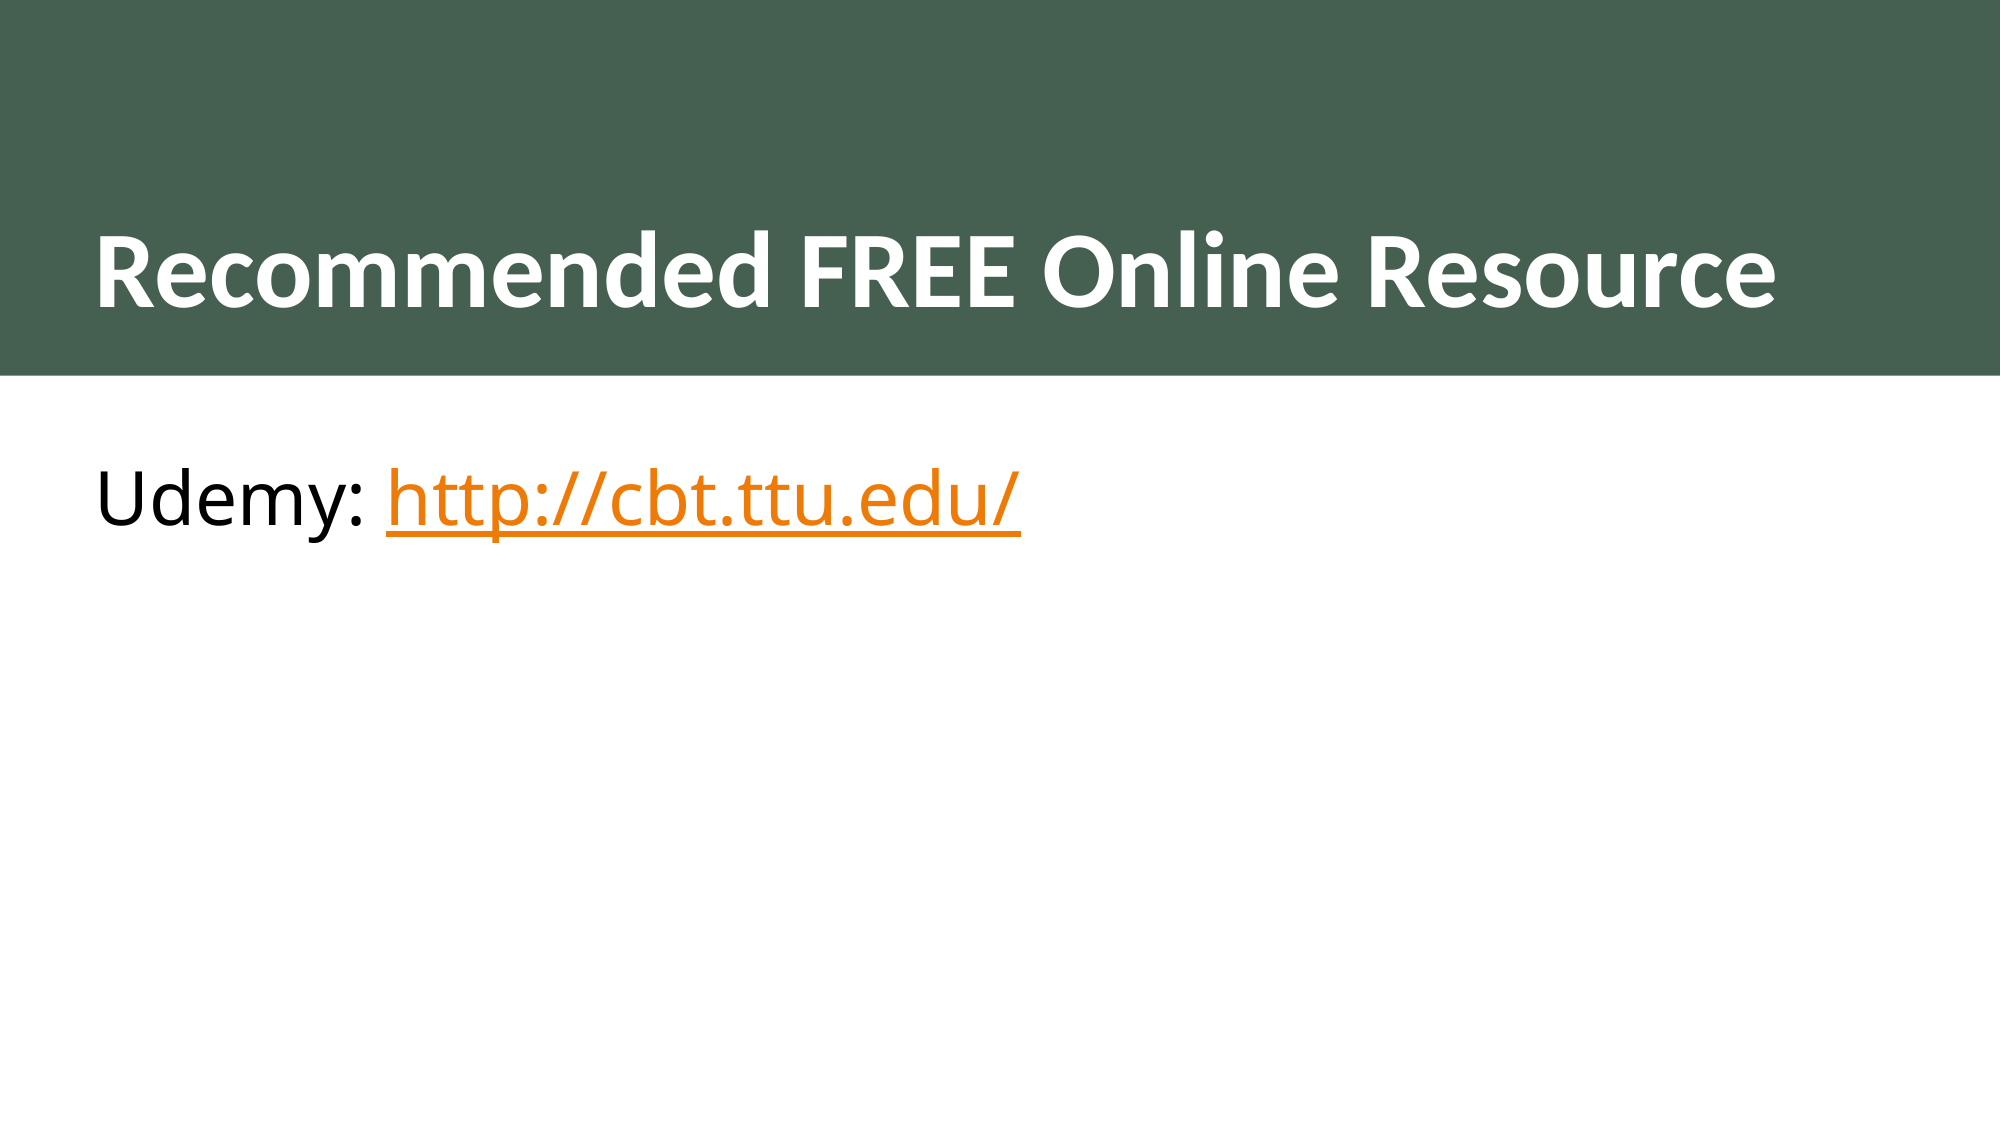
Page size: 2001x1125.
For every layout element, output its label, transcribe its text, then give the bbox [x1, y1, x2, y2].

title Recommended FREE Online Resource [79, 59, 1863, 337]
list Udemy: http://cbt.ttu.edu/ [79, 422, 1863, 1014]
